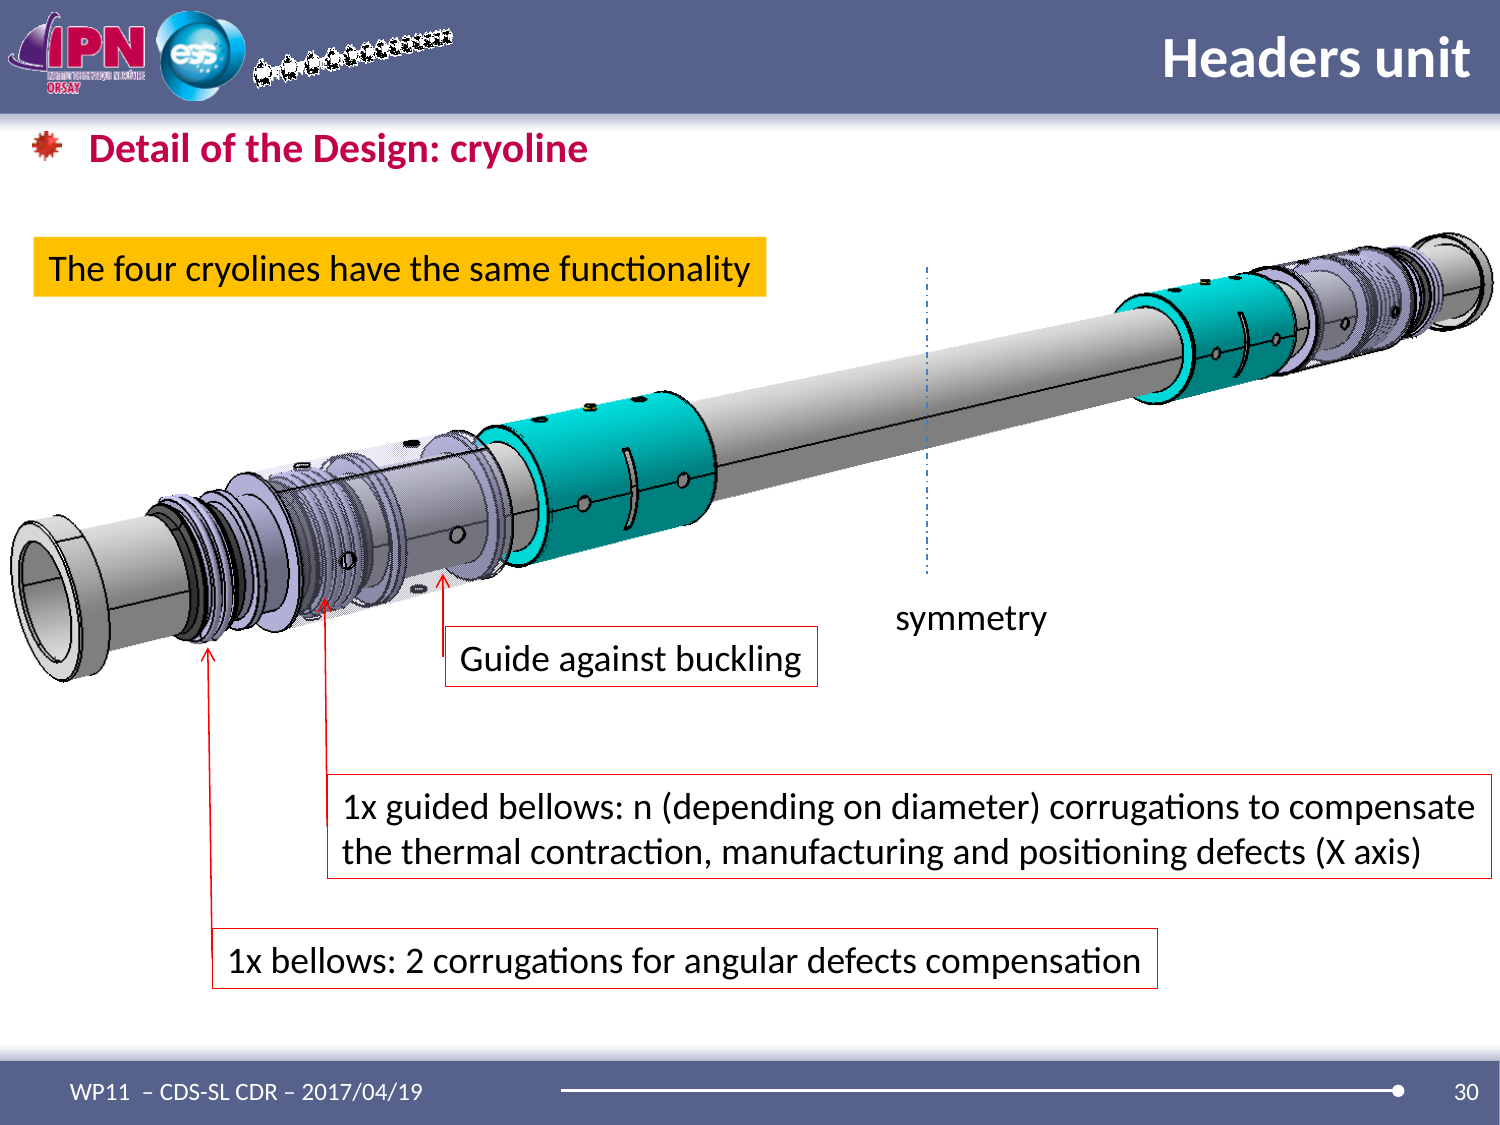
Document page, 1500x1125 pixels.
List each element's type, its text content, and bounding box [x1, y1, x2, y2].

text_box 1x guided bellows: n (depending on diameter) corrugations to compensate the thermal contraction, manufacturing and positioning defects (X axis) [327, 774, 1492, 879]
picture [32, 131, 62, 161]
picture [0, 213, 1500, 704]
picture [5, 11, 159, 101]
list Detail of the Design: cryoline [29, 113, 1500, 213]
text_box 1x bellows: 2 corrugations for angular defects compensation [212, 928, 1158, 989]
title Headers unit [159, 0, 1500, 113]
